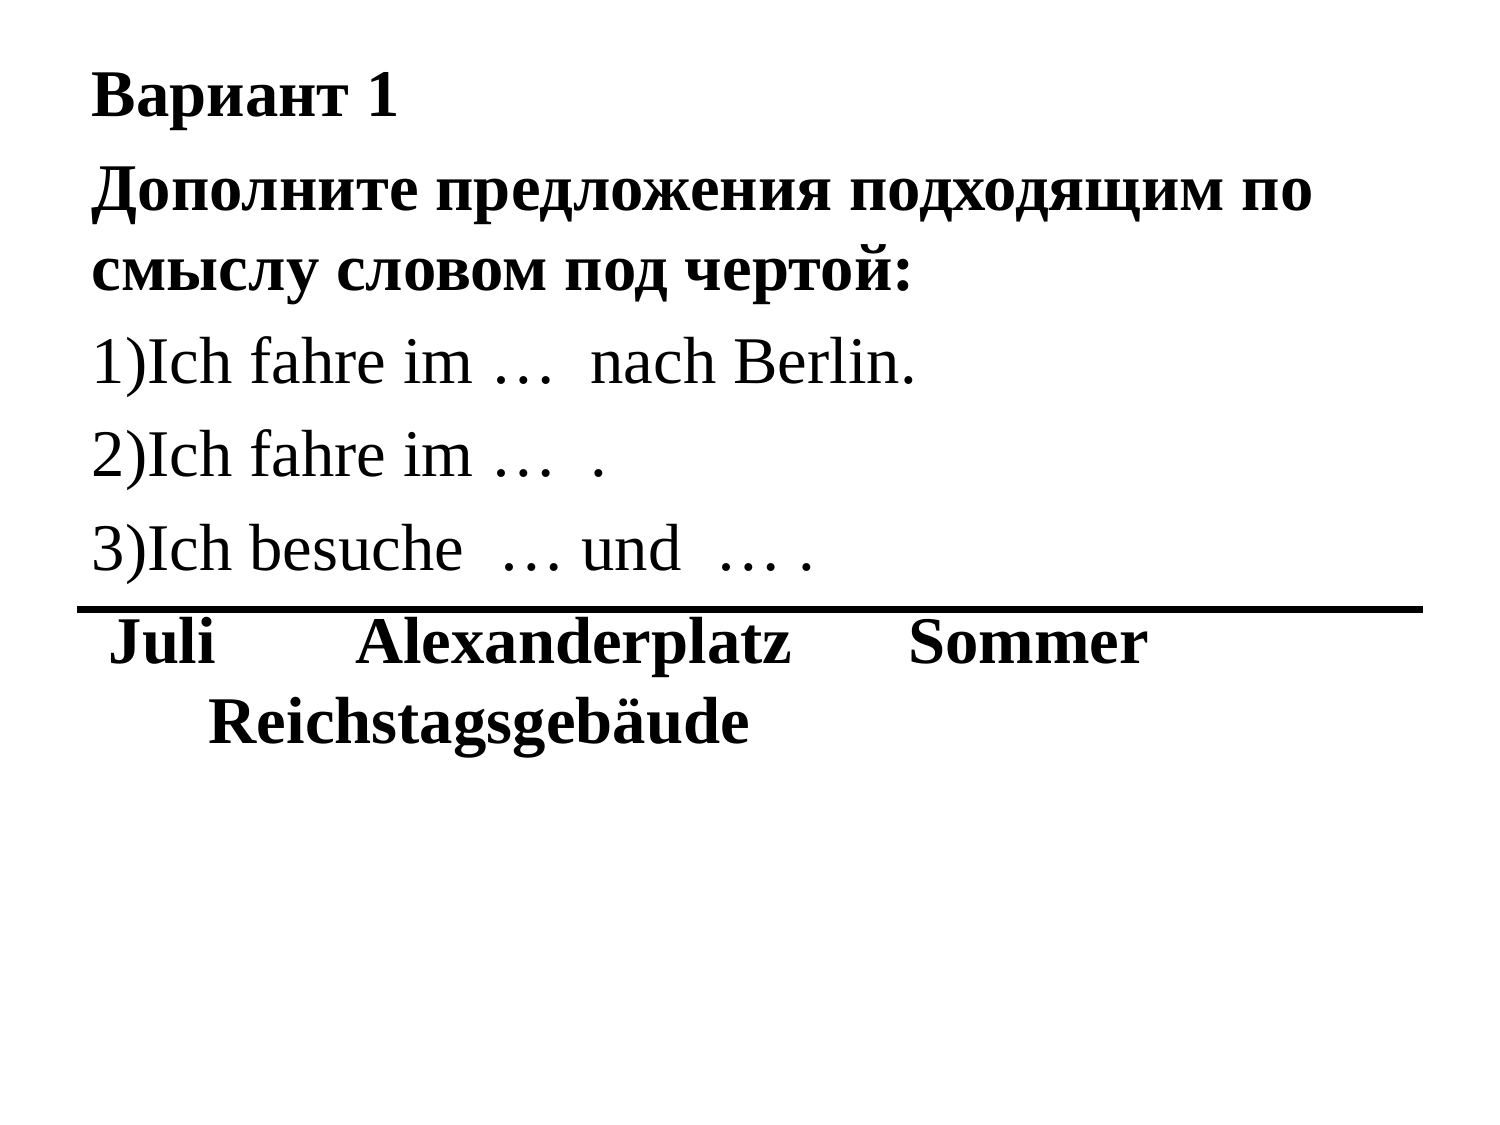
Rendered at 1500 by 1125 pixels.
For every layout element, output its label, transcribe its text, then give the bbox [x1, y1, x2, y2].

list Вариант 1 Дополните предложения подходящим по смыслу словом под чертой: 1)Ich fahre im … nach Berlin. 2)Ich fahre im … . 3)Ich besuche … und … . Juli Alexanderplatz Sommer Reichstagsgebäude [76, 42, 1427, 786]
